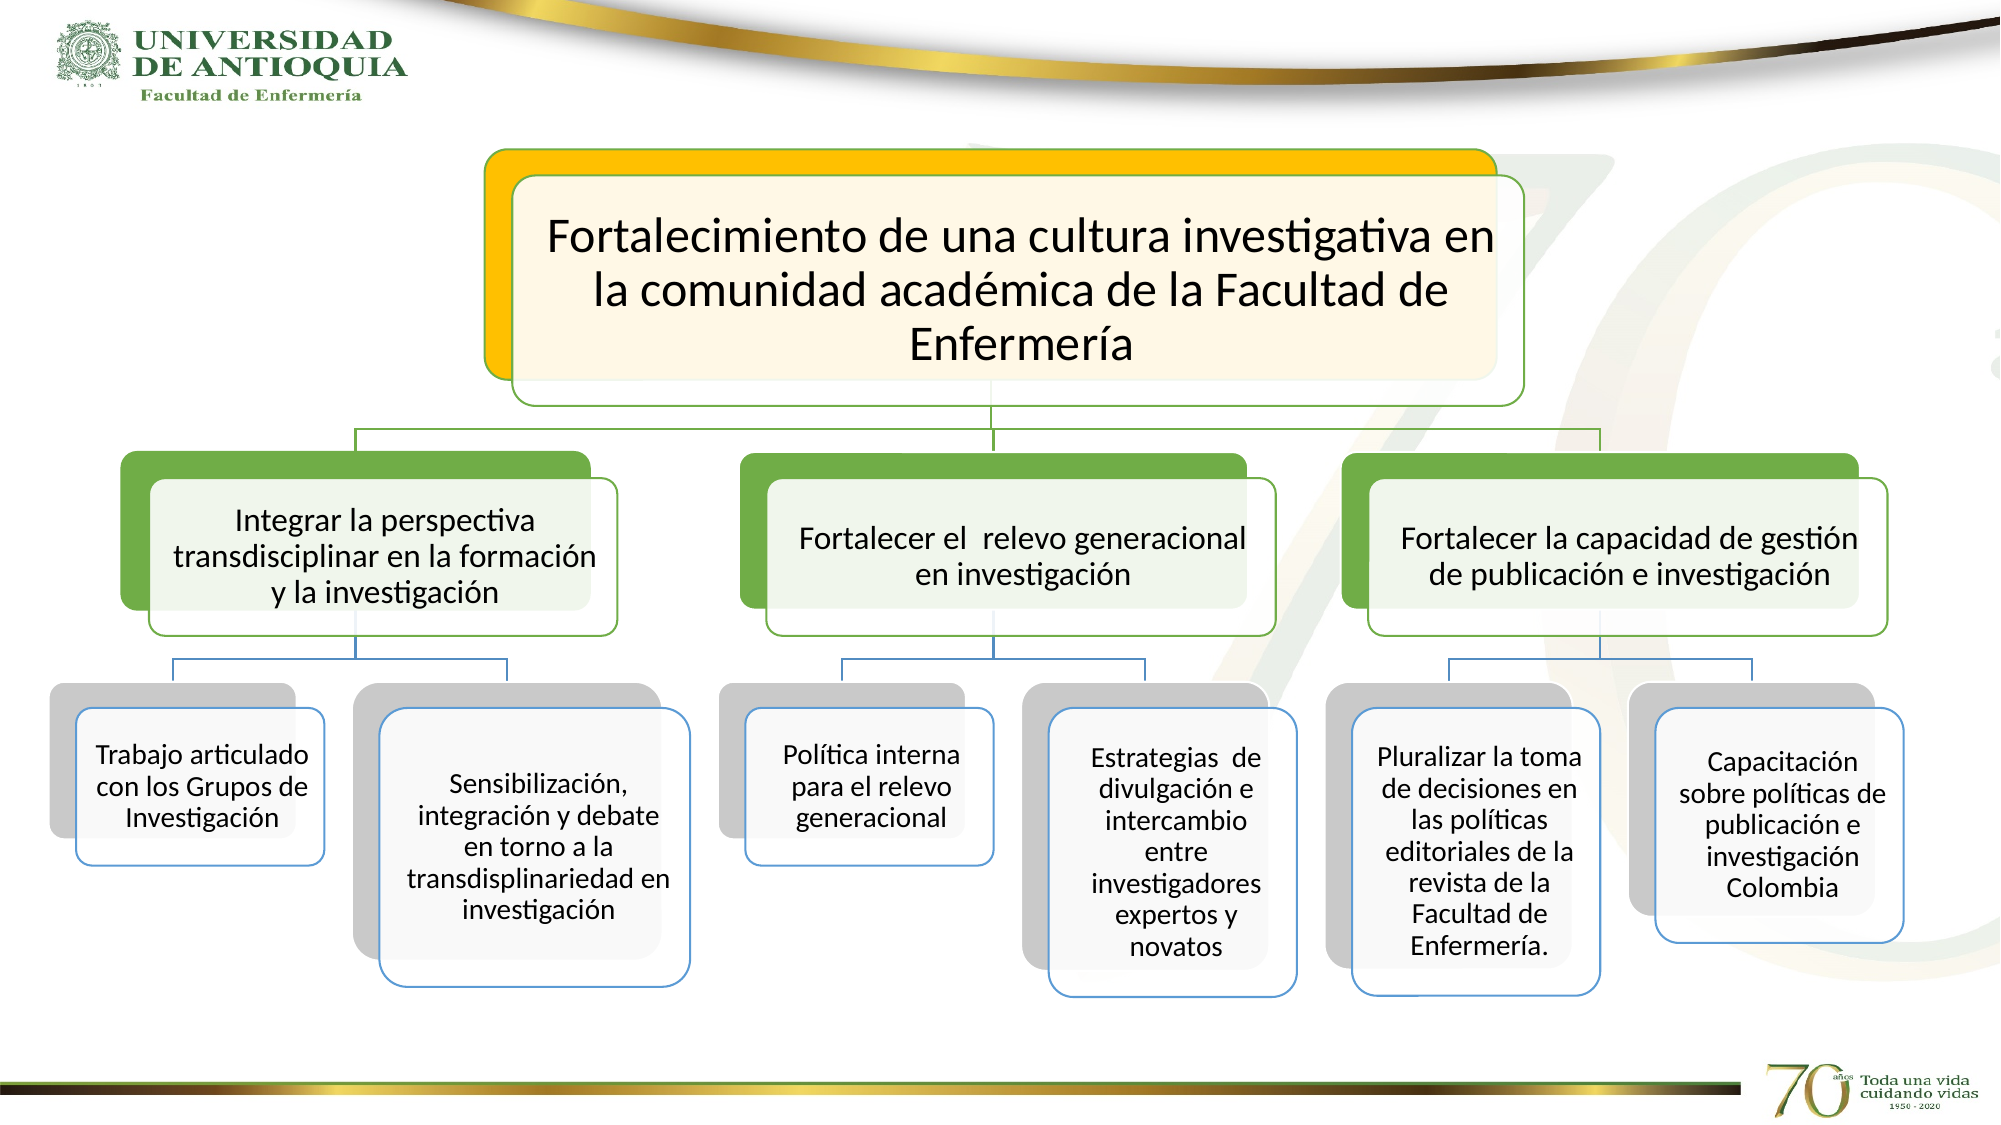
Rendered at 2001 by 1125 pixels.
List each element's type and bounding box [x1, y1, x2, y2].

text_box [47, 40, 1905, 1106]
picture [0, 0, 2000, 1125]
